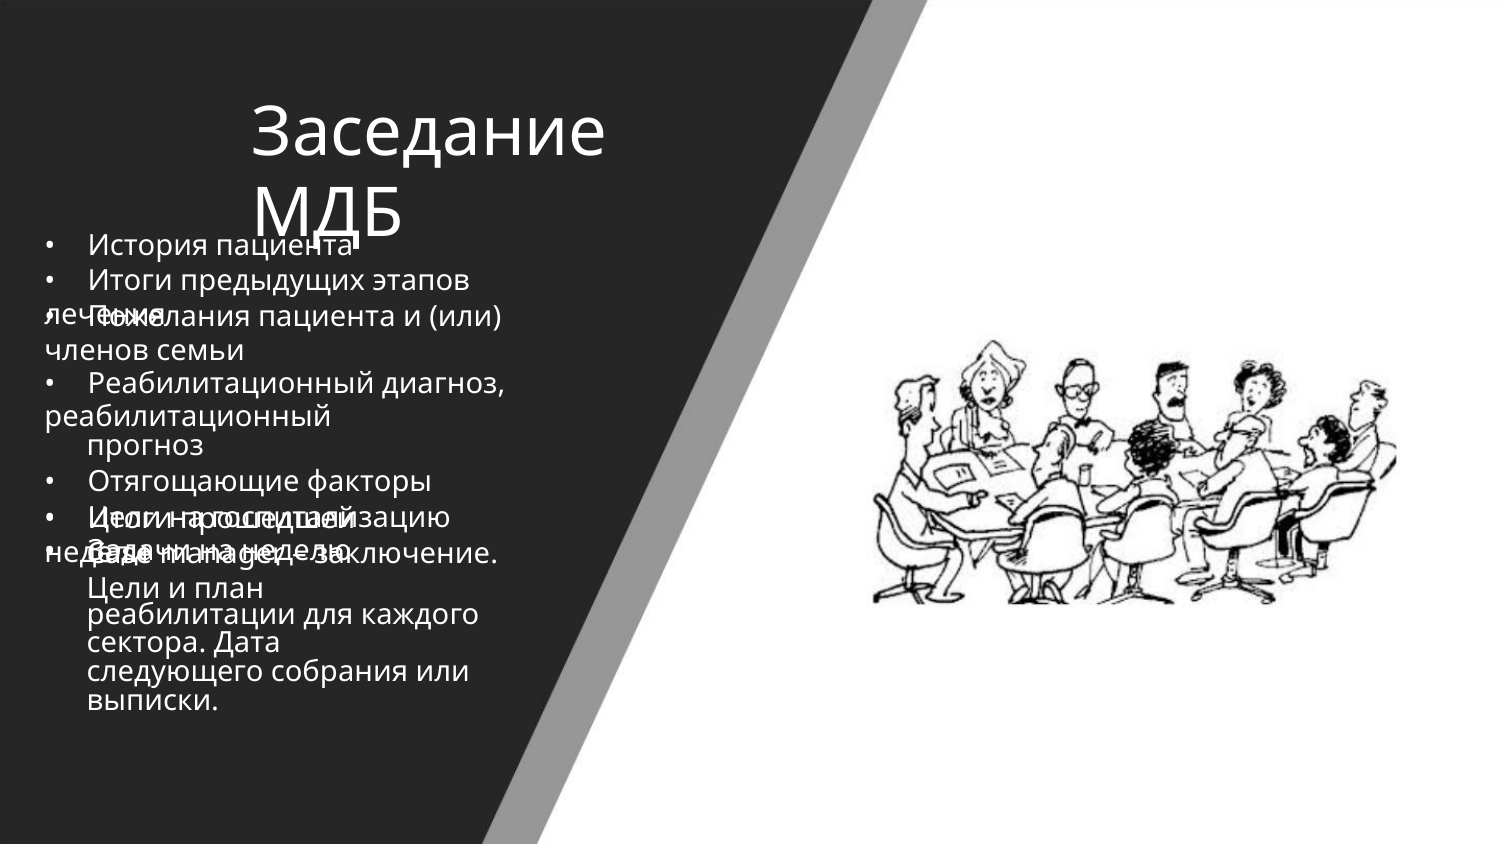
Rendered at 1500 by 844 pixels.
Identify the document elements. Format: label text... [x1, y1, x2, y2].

text_box Case manager – заключение. Цели и план реабилитации для каждого сектора. Дата следующего собрания или выписки. [86, 535, 538, 716]
text_box • [44, 535, 80, 568]
text_box • Пожелания пациента и (или) членов семьи • Реабилитационный диагноз, реабилитационный прогноз • Отягощающие факторы • Цели на госпитализацию • Задачи на неделю [44, 297, 608, 567]
text_box • Итоги прошедшей недели [44, 499, 380, 569]
text_box [0, 0, 1500, 844]
text_box • История пациента • Итоги предыдущих этапов лечения [44, 226, 475, 297]
text_box Заседание МДБ [251, 88, 660, 250]
